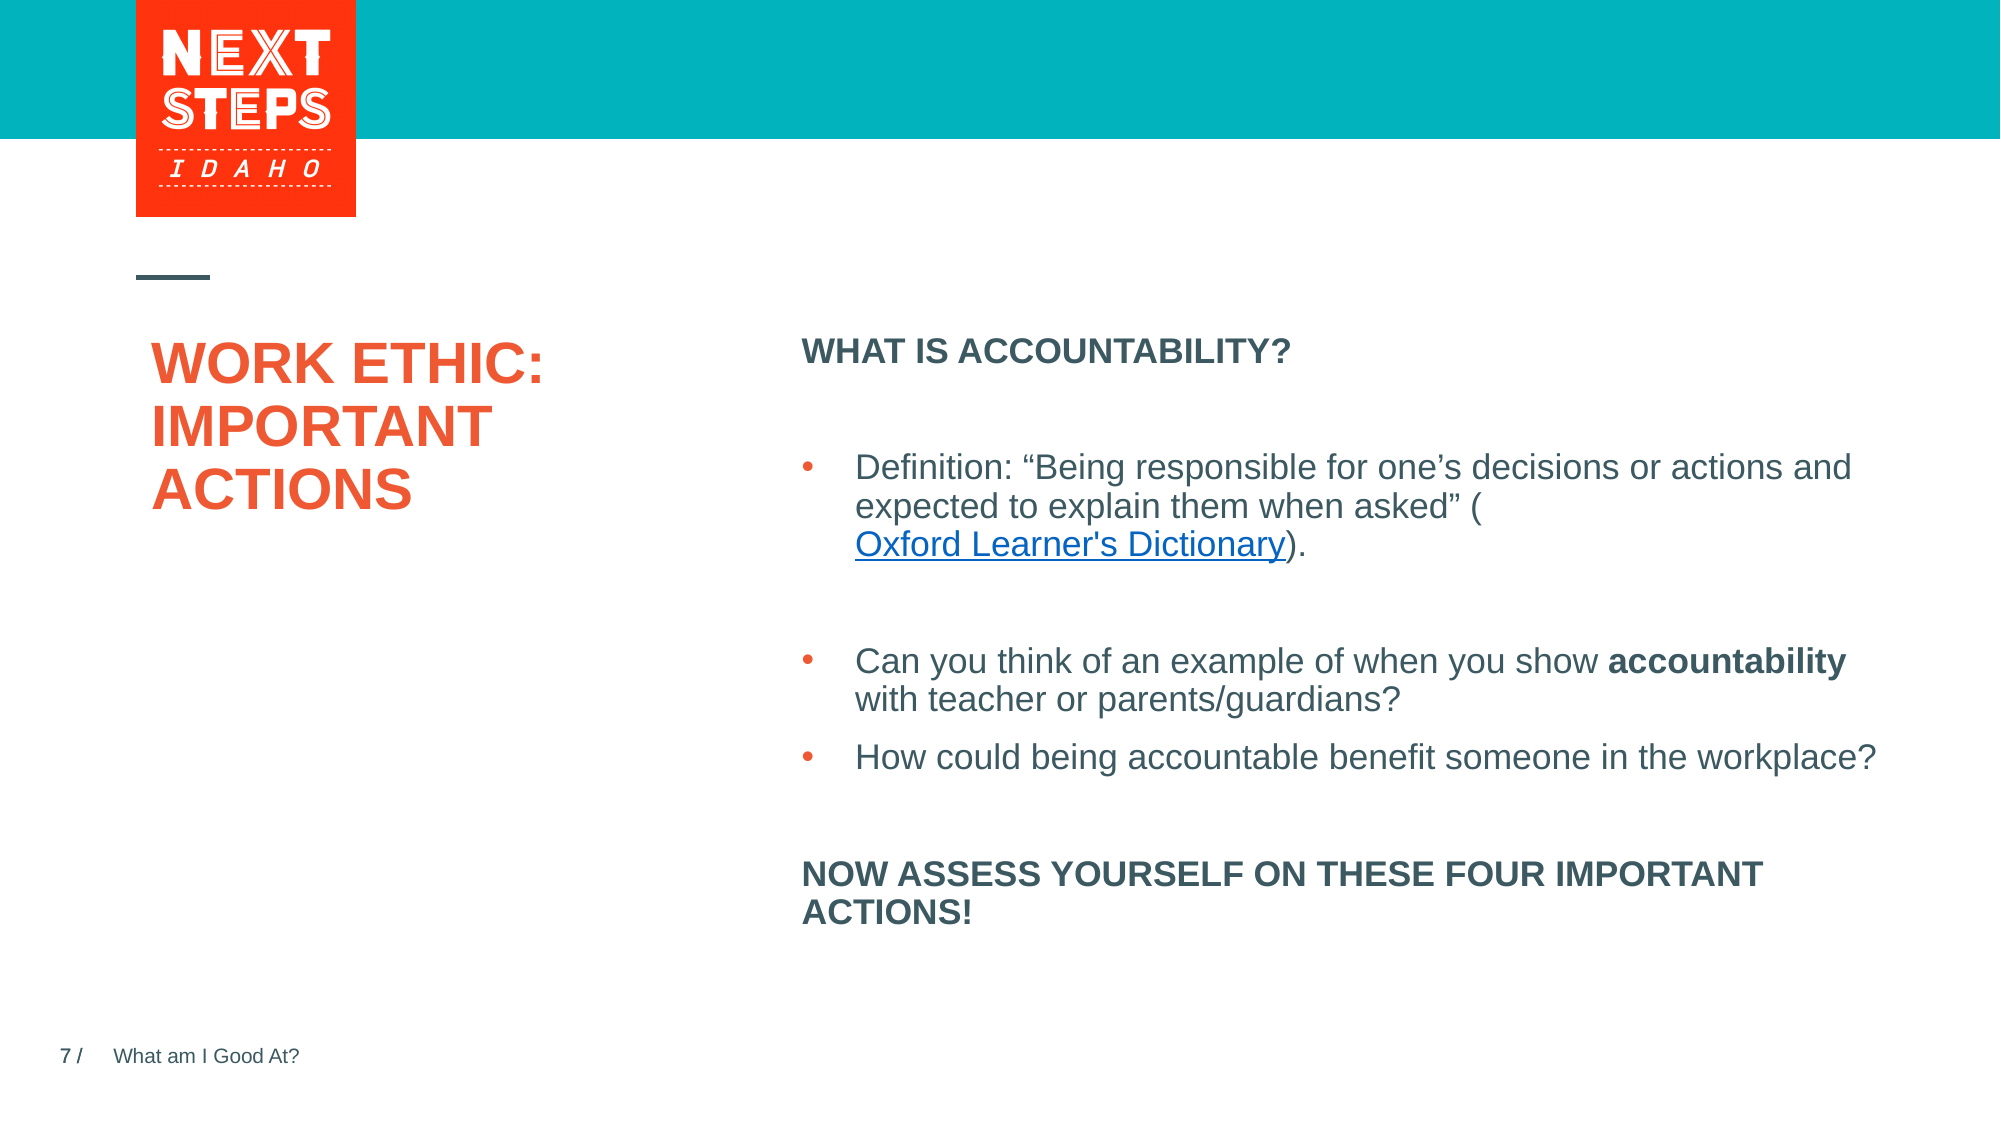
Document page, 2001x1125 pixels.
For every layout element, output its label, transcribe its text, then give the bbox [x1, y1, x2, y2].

list WHAT IS ACCOUNTABILITY? Definition: “Being responsible for one’s decisions or actions and expected to explain them when asked” (Oxford Learner's Dictionary). Can you think of an example of when you show accountability with teacher or parents/guardians? How could being accountable benefit someone in the workplace? NOW ASSESS YOURSELF ON THESE FOUR IMPORTANT ACTIONS! [786, 325, 1902, 975]
title WORK ETHIC: IMPORTANT ACTIONS [136, 325, 692, 975]
footer What am I Good At? [98, 1035, 624, 1096]
picture [136, 0, 356, 217]
